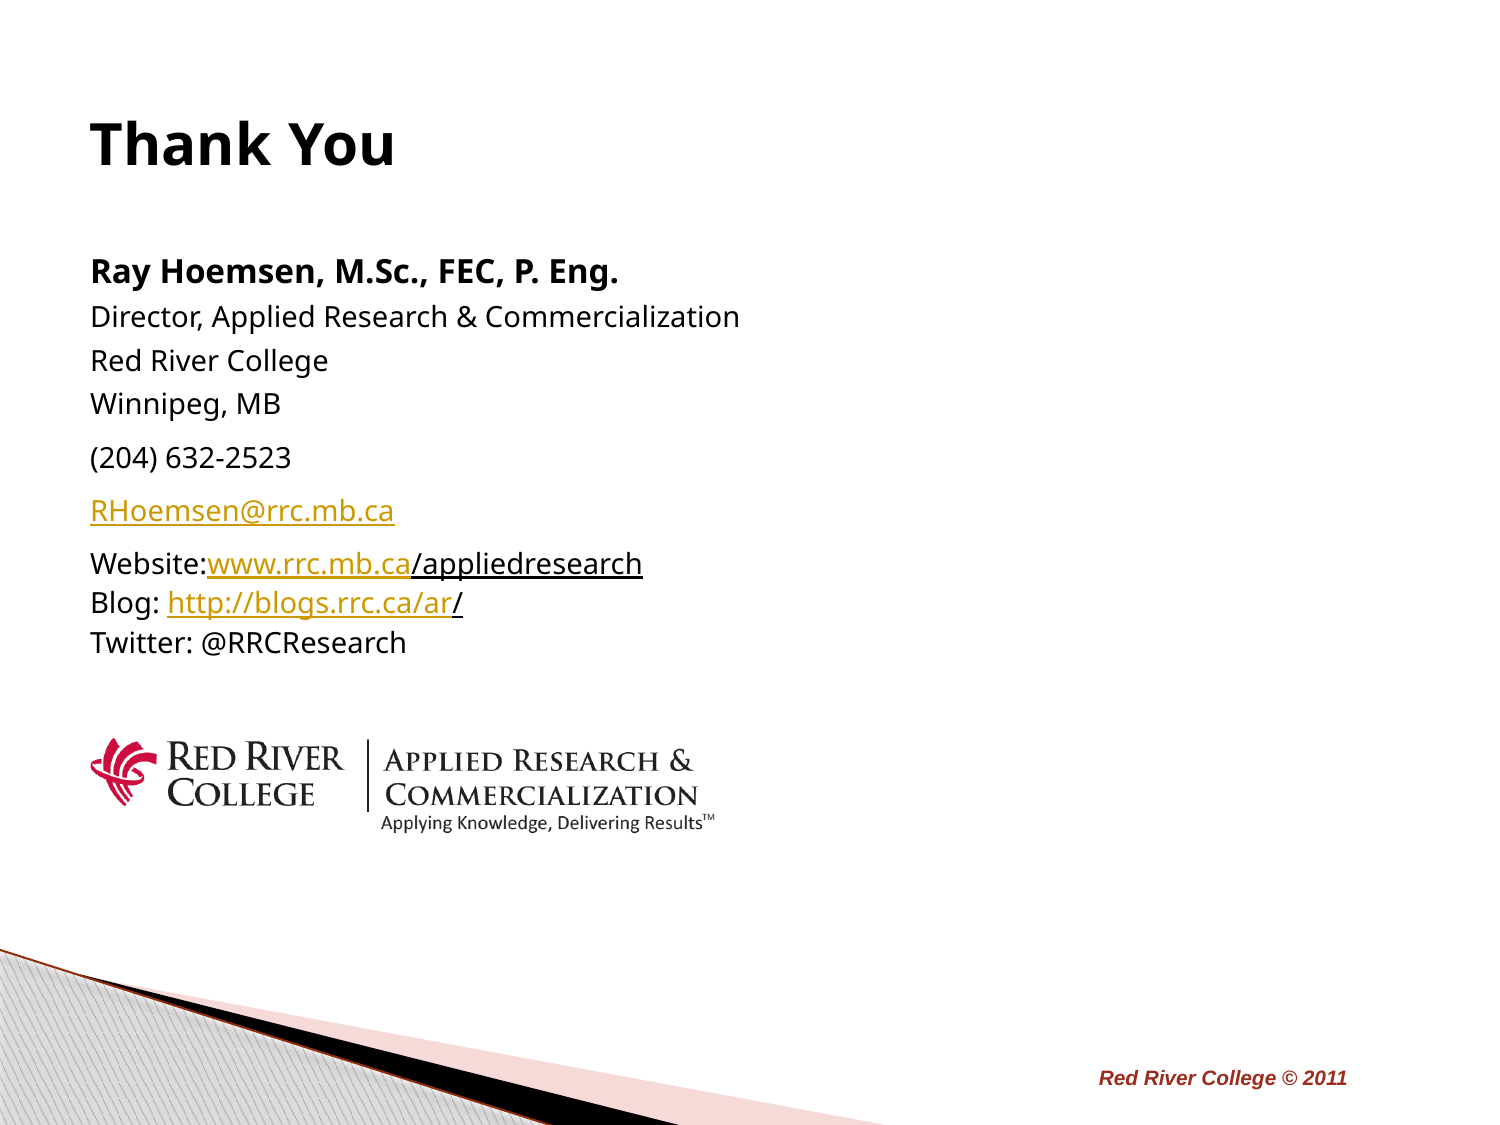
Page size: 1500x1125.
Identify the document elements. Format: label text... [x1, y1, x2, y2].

footer Red River College © 2011 [1012, 1037, 1363, 1098]
title Thank You [75, 45, 1425, 233]
picture [90, 737, 735, 838]
list Ray Hoemsen, M.Sc., FEC, P. Eng. Director, Applied Research & Commercialization Red River College Winnipeg, MB (204) 632-2523 RHoemsen@rrc.mb.ca Website:www.rrc.mb.ca/appliedresearch Blog: http://blogs.rrc.ca/ar/ Twitter: @RRCResearch [75, 242, 1425, 688]
